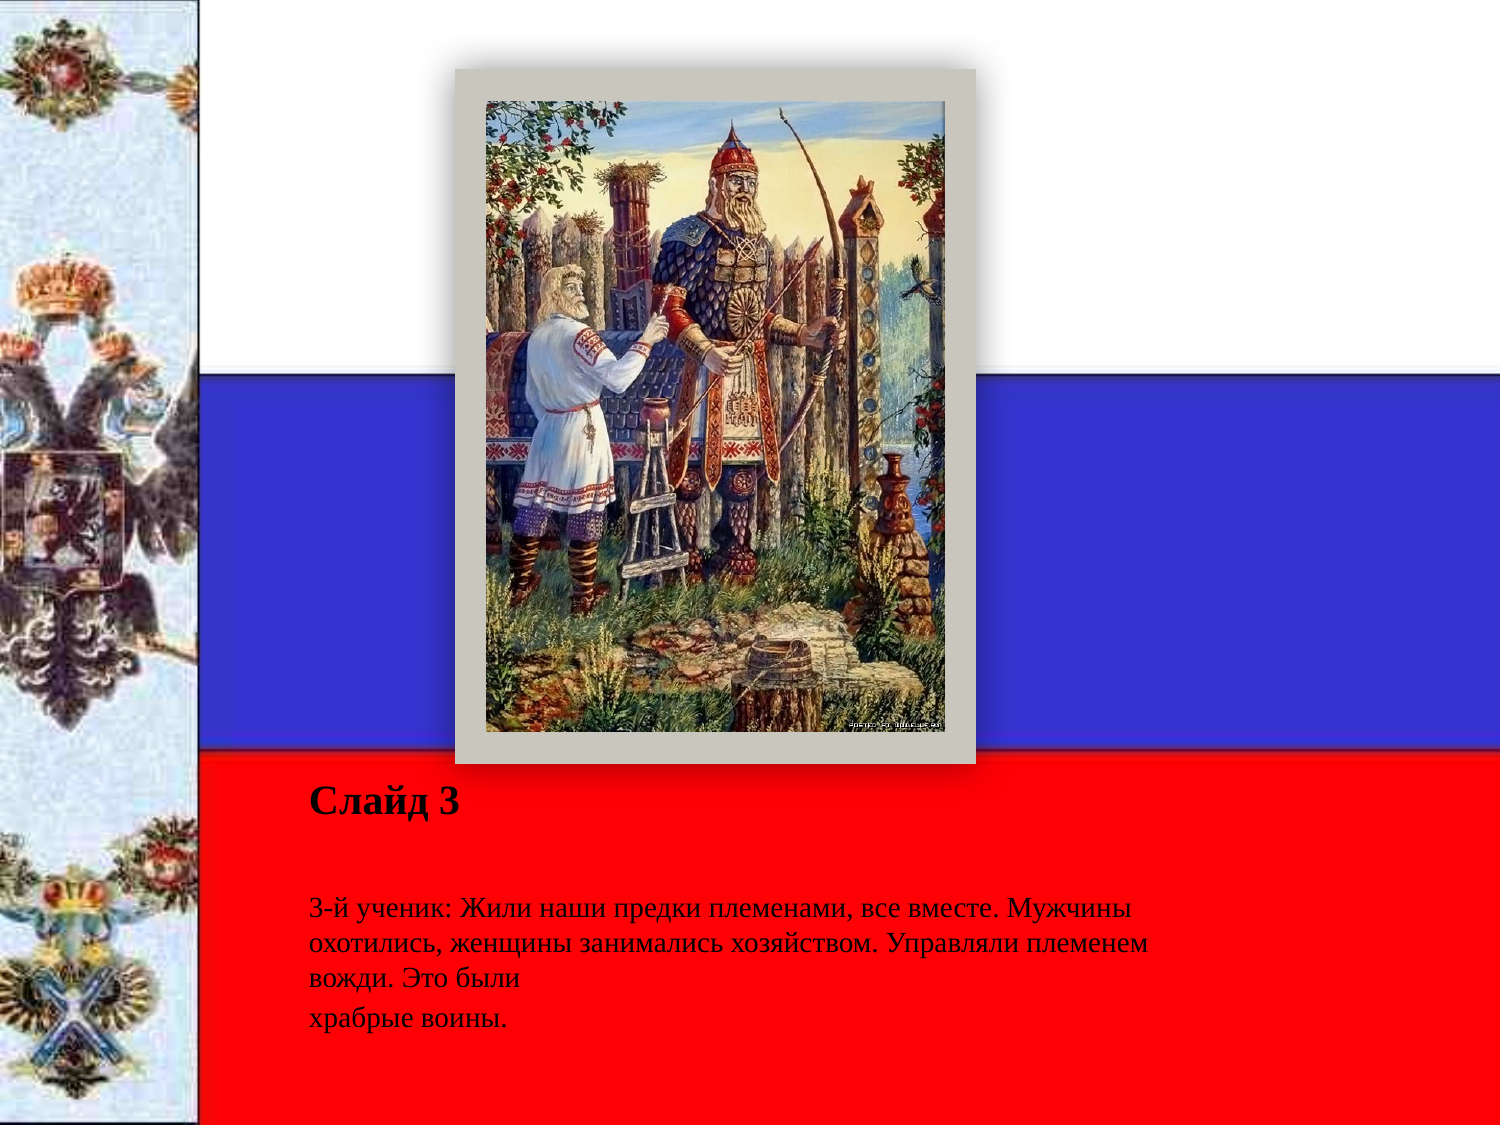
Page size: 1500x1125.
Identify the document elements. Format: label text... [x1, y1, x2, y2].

title Слайд 3 [293, 787, 1195, 880]
picture [0, 0, 1500, 1125]
list 3-й ученик: Жили наши предки племенами, все вместе. Мужчины охотились, женщины занимались хозяйством. Управляли племенем вожди. Это были храбрые воины. [293, 880, 1195, 1055]
